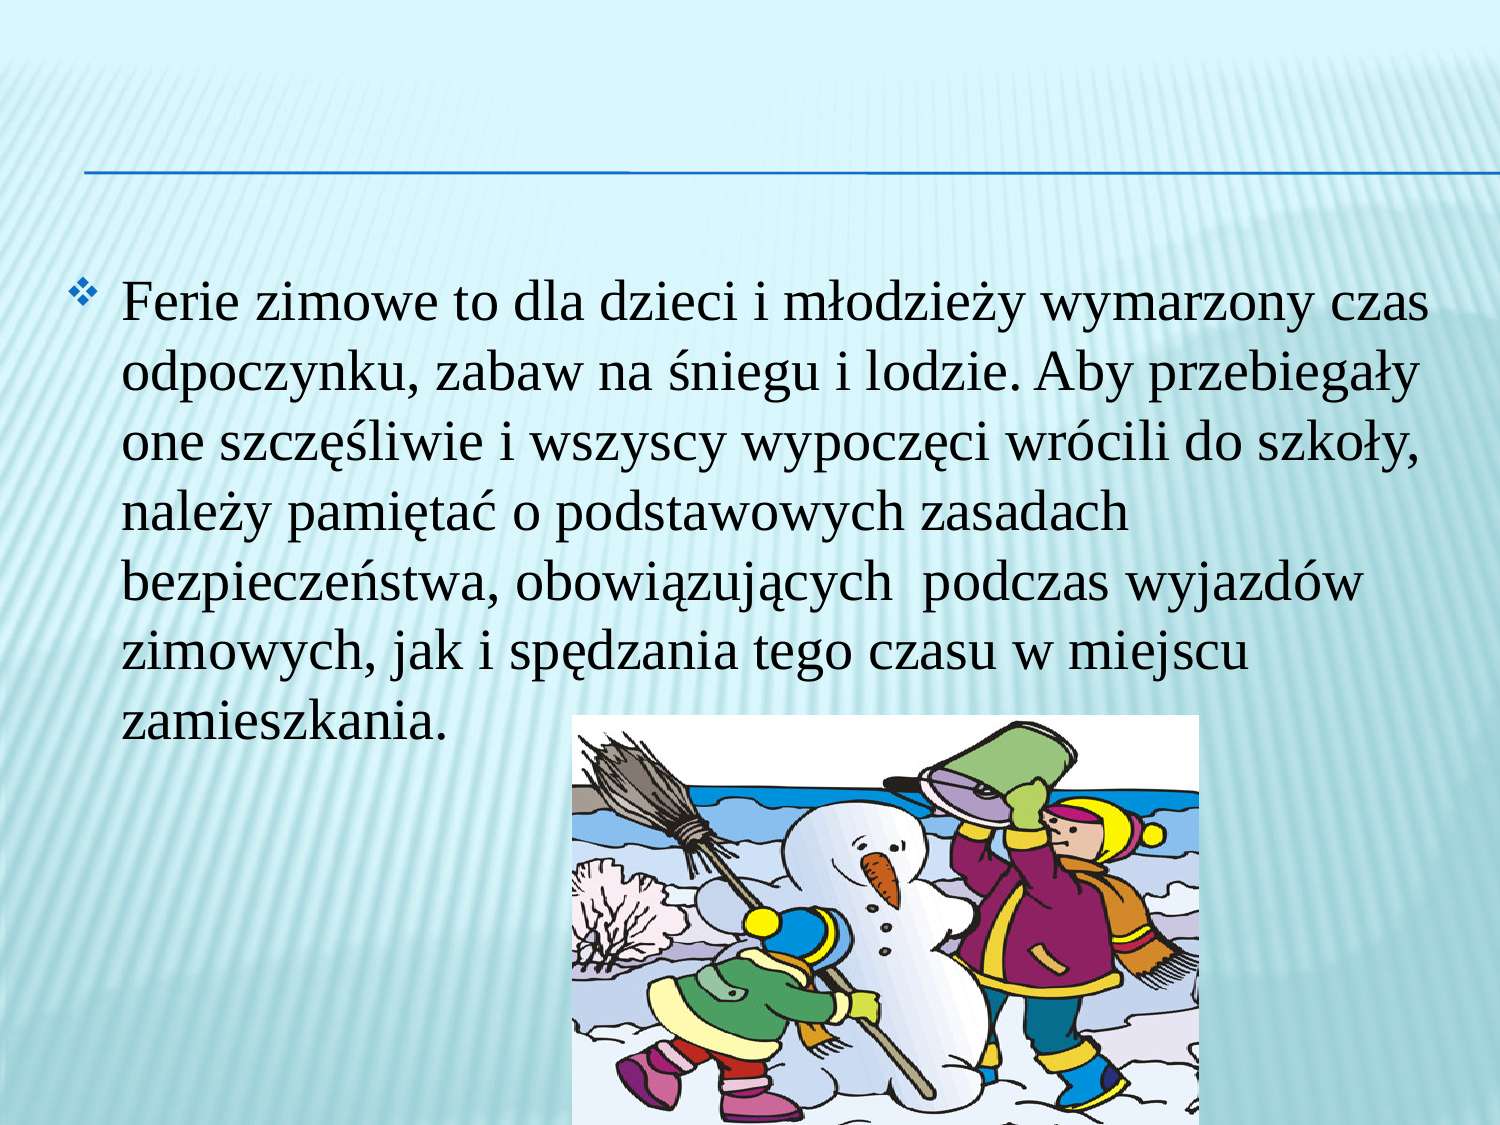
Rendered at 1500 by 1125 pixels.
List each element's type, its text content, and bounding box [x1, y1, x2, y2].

list Ferie zimowe to dla dzieci i młodzieży wymarzony czas odpoczynku, zabaw na śniegu i lodzie. Aby przebiegały one szczęśliwie i wszyscy wypoczęci wrócili do szkoły, należy pamiętać o podstawowych zasadach bezpieczeństwa, obowiązujących podczas wyjazdów zimowych, jak i spędzania tego czasu w miejscu zamieszkania. [50, 254, 1475, 998]
picture [572, 715, 1200, 1125]
